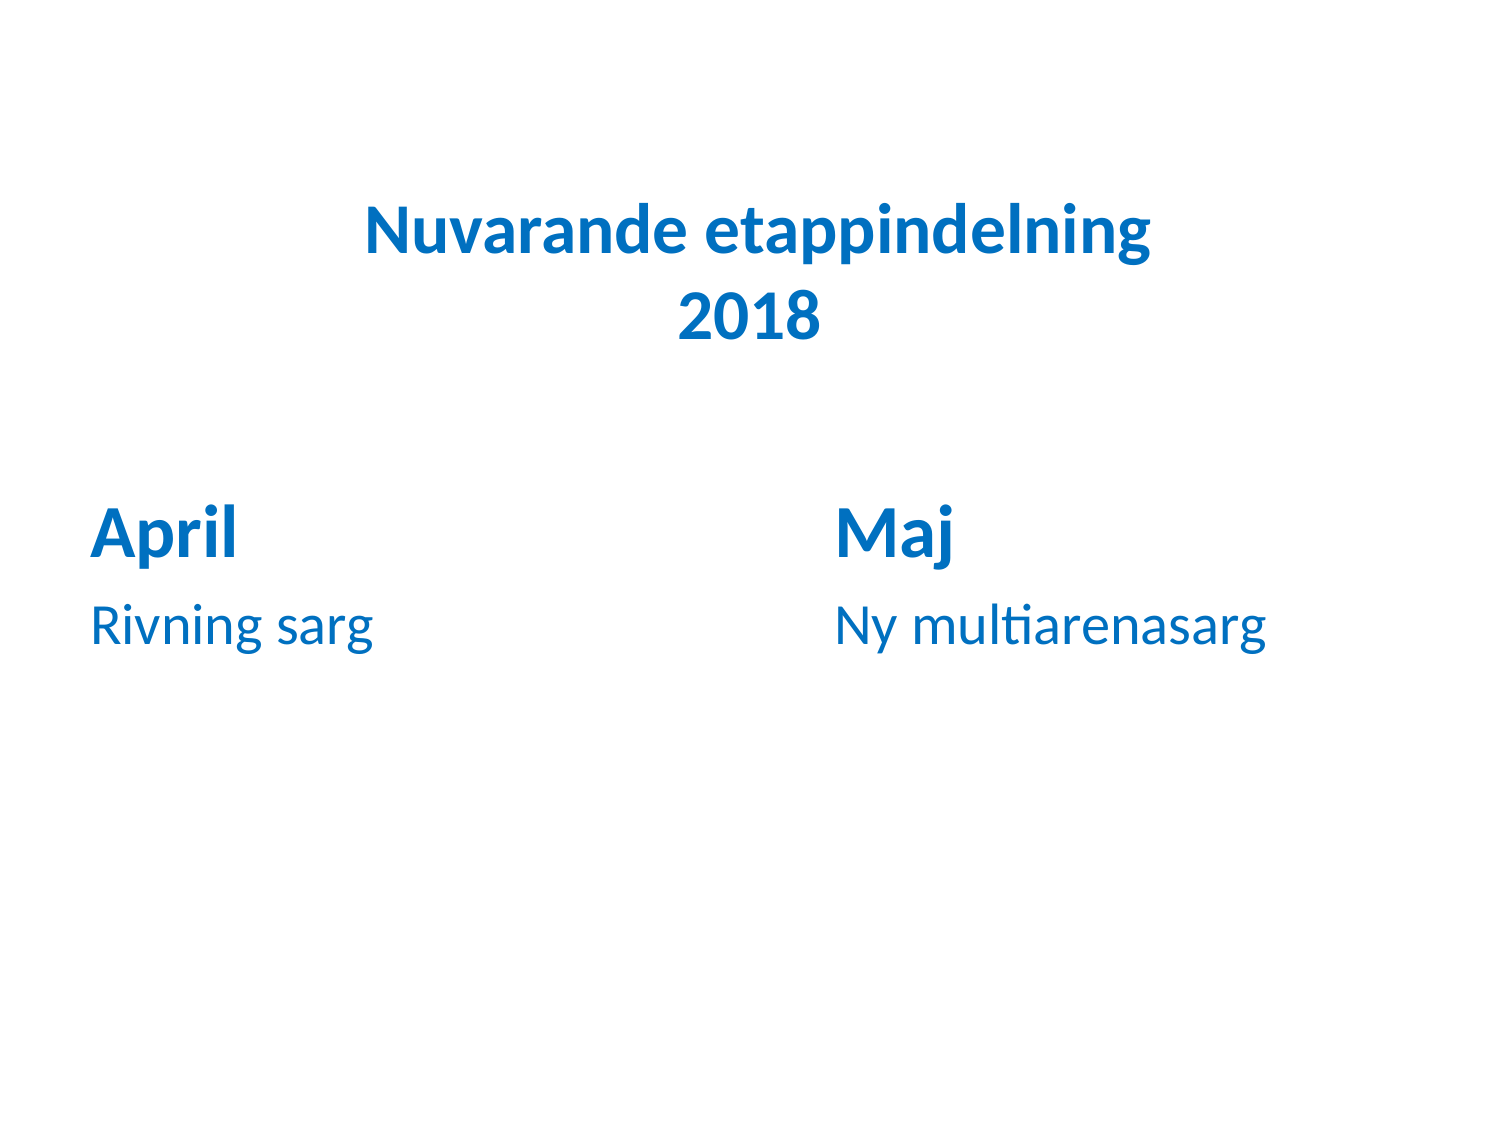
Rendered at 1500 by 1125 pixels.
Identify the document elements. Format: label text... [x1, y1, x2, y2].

list April Rivning sarg [75, 475, 680, 905]
text_box Maj Ny multiarenasarg [819, 475, 1424, 905]
title Nuvarande etappindelning 2018 [75, 174, 1425, 362]
